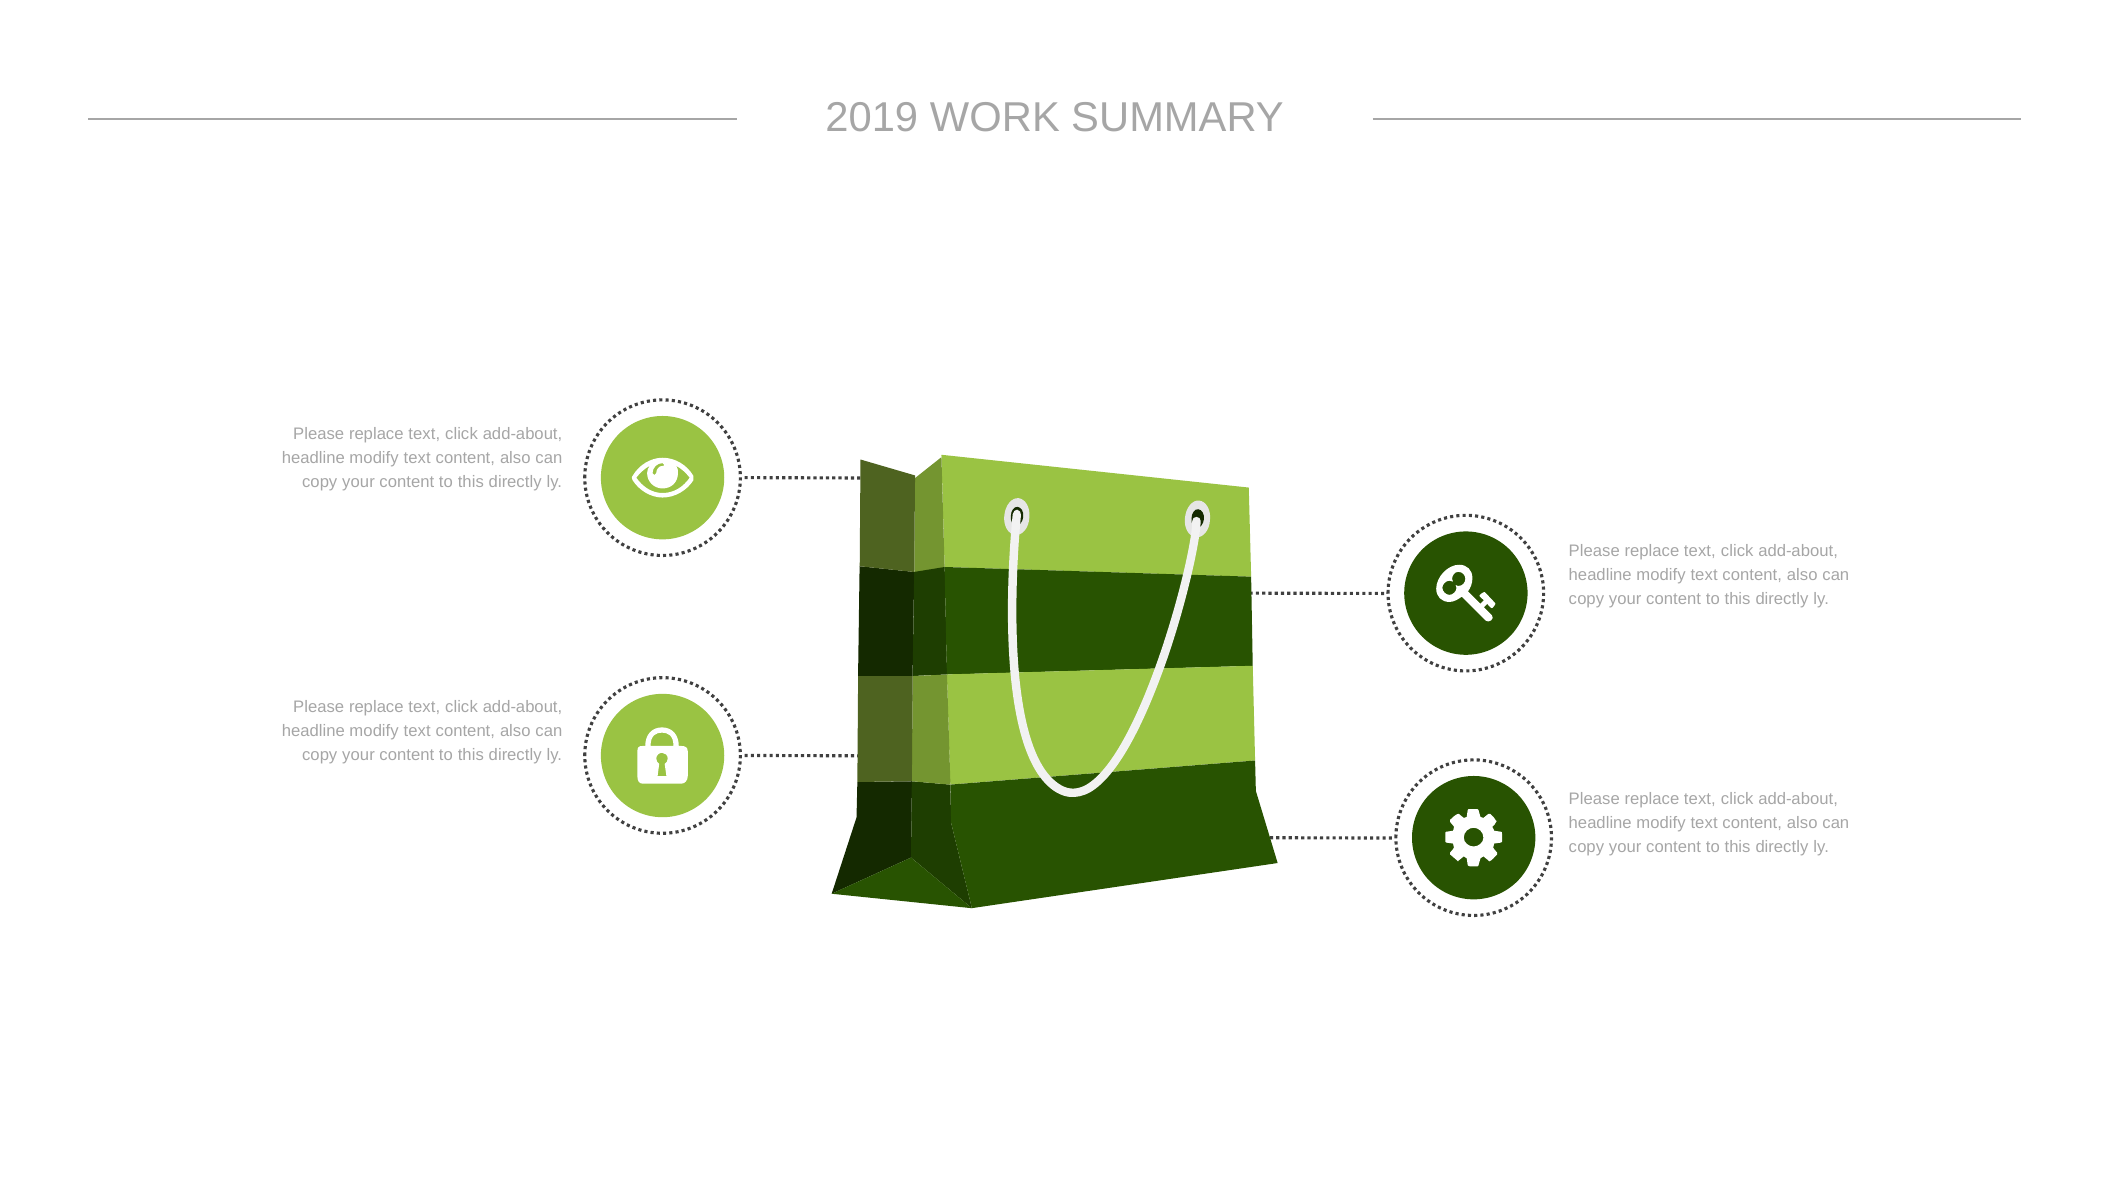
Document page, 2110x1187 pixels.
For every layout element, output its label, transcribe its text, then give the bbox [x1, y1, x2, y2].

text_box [584, 677, 741, 834]
text_box Please replace text, click add-about, headline modify text content, also can copy your content to this directly ly. [271, 419, 563, 491]
text_box 2019 WORK SUMMARY [824, 89, 1285, 119]
text_box Please replace text, click add-about, headline modify text content, also can copy your content to this directly ly. [1568, 535, 1860, 608]
text_box 2019 WORK SUMMARY [824, 120, 1285, 140]
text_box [831, 454, 1278, 909]
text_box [1387, 515, 1544, 671]
text_box Please replace text, click add-about, headline modify text content, also can copy your content to this directly ly. [271, 692, 563, 764]
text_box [584, 399, 741, 556]
text_box Please replace text, click add-about, headline modify text content, also can copy your content to this directly ly. [1568, 784, 1860, 856]
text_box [1395, 759, 1552, 916]
